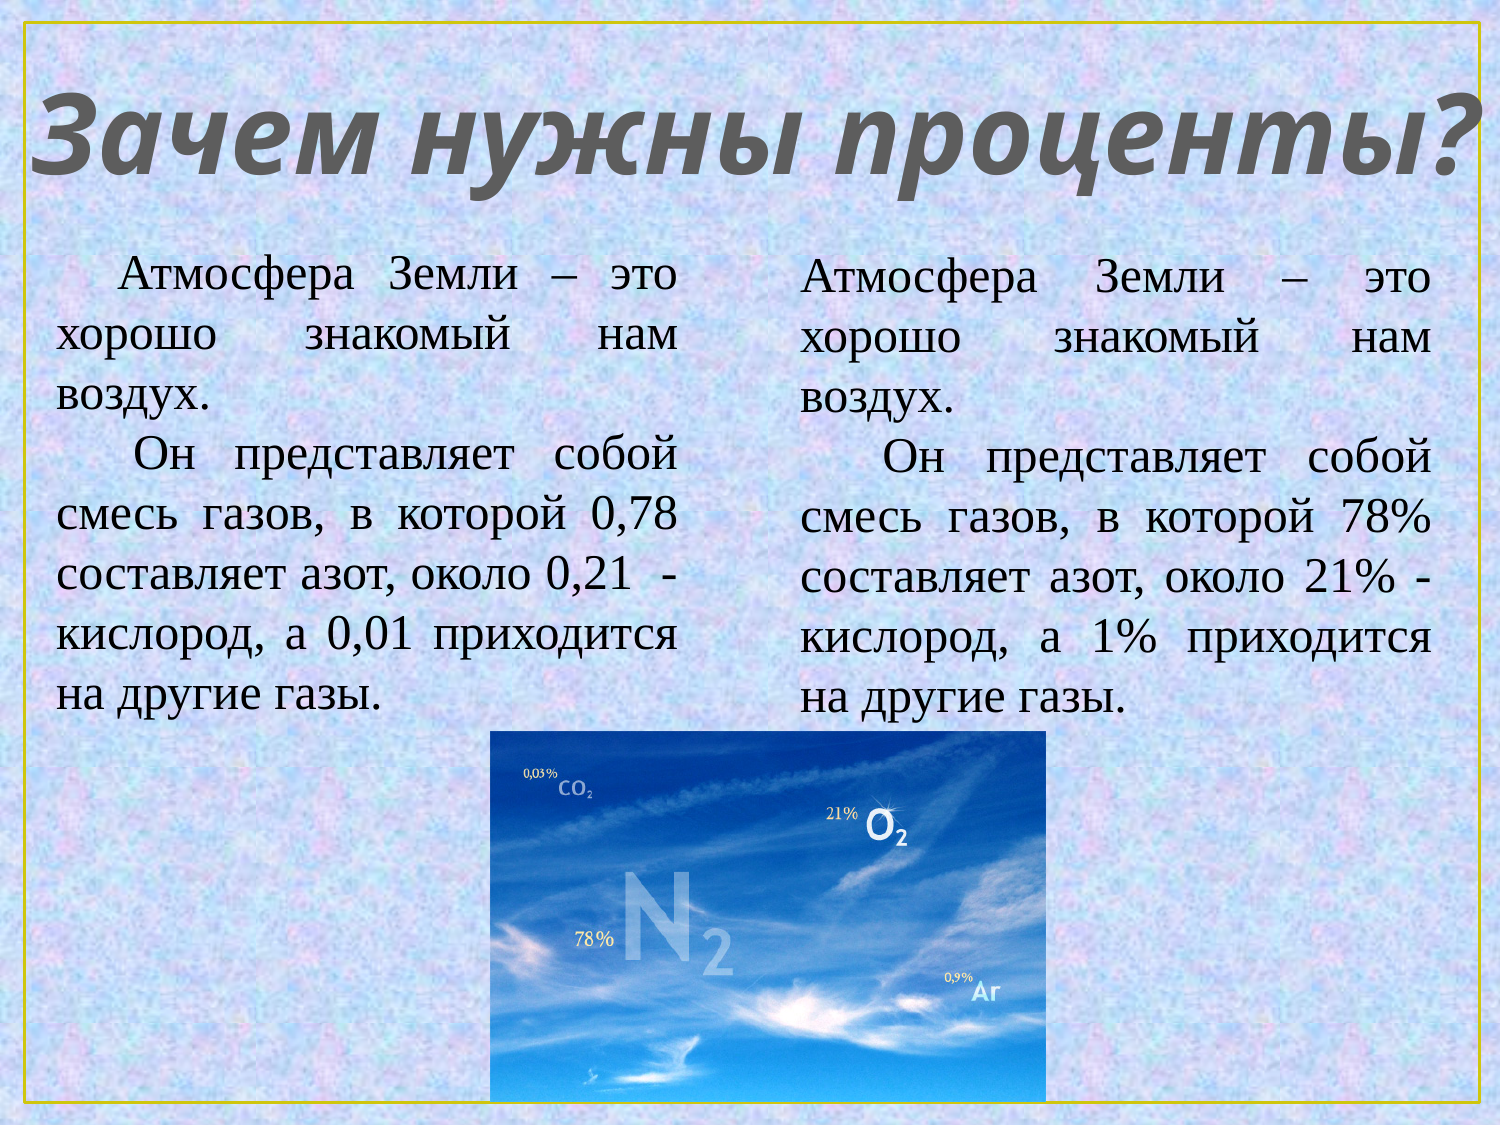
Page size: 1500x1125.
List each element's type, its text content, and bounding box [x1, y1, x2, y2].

picture [0, 0, 1500, 1125]
text_box Атмосфера Земли – это хорошо знакомый нам воздух. Он представляет собой смесь газов, в которой 78% составляет азот, около 21% - кислород, а 1% приходится на другие газы. [785, 235, 1447, 731]
text_box Зачем нужны проценты? [14, 54, 1496, 205]
text_box Атмосфера Земли – это хорошо знакомый нам воздух. Он представляет собой смесь газов, в которой 0,78 составляет азот, около 0,21 - кислород, а 0,01 приходится на другие газы. [41, 231, 693, 727]
